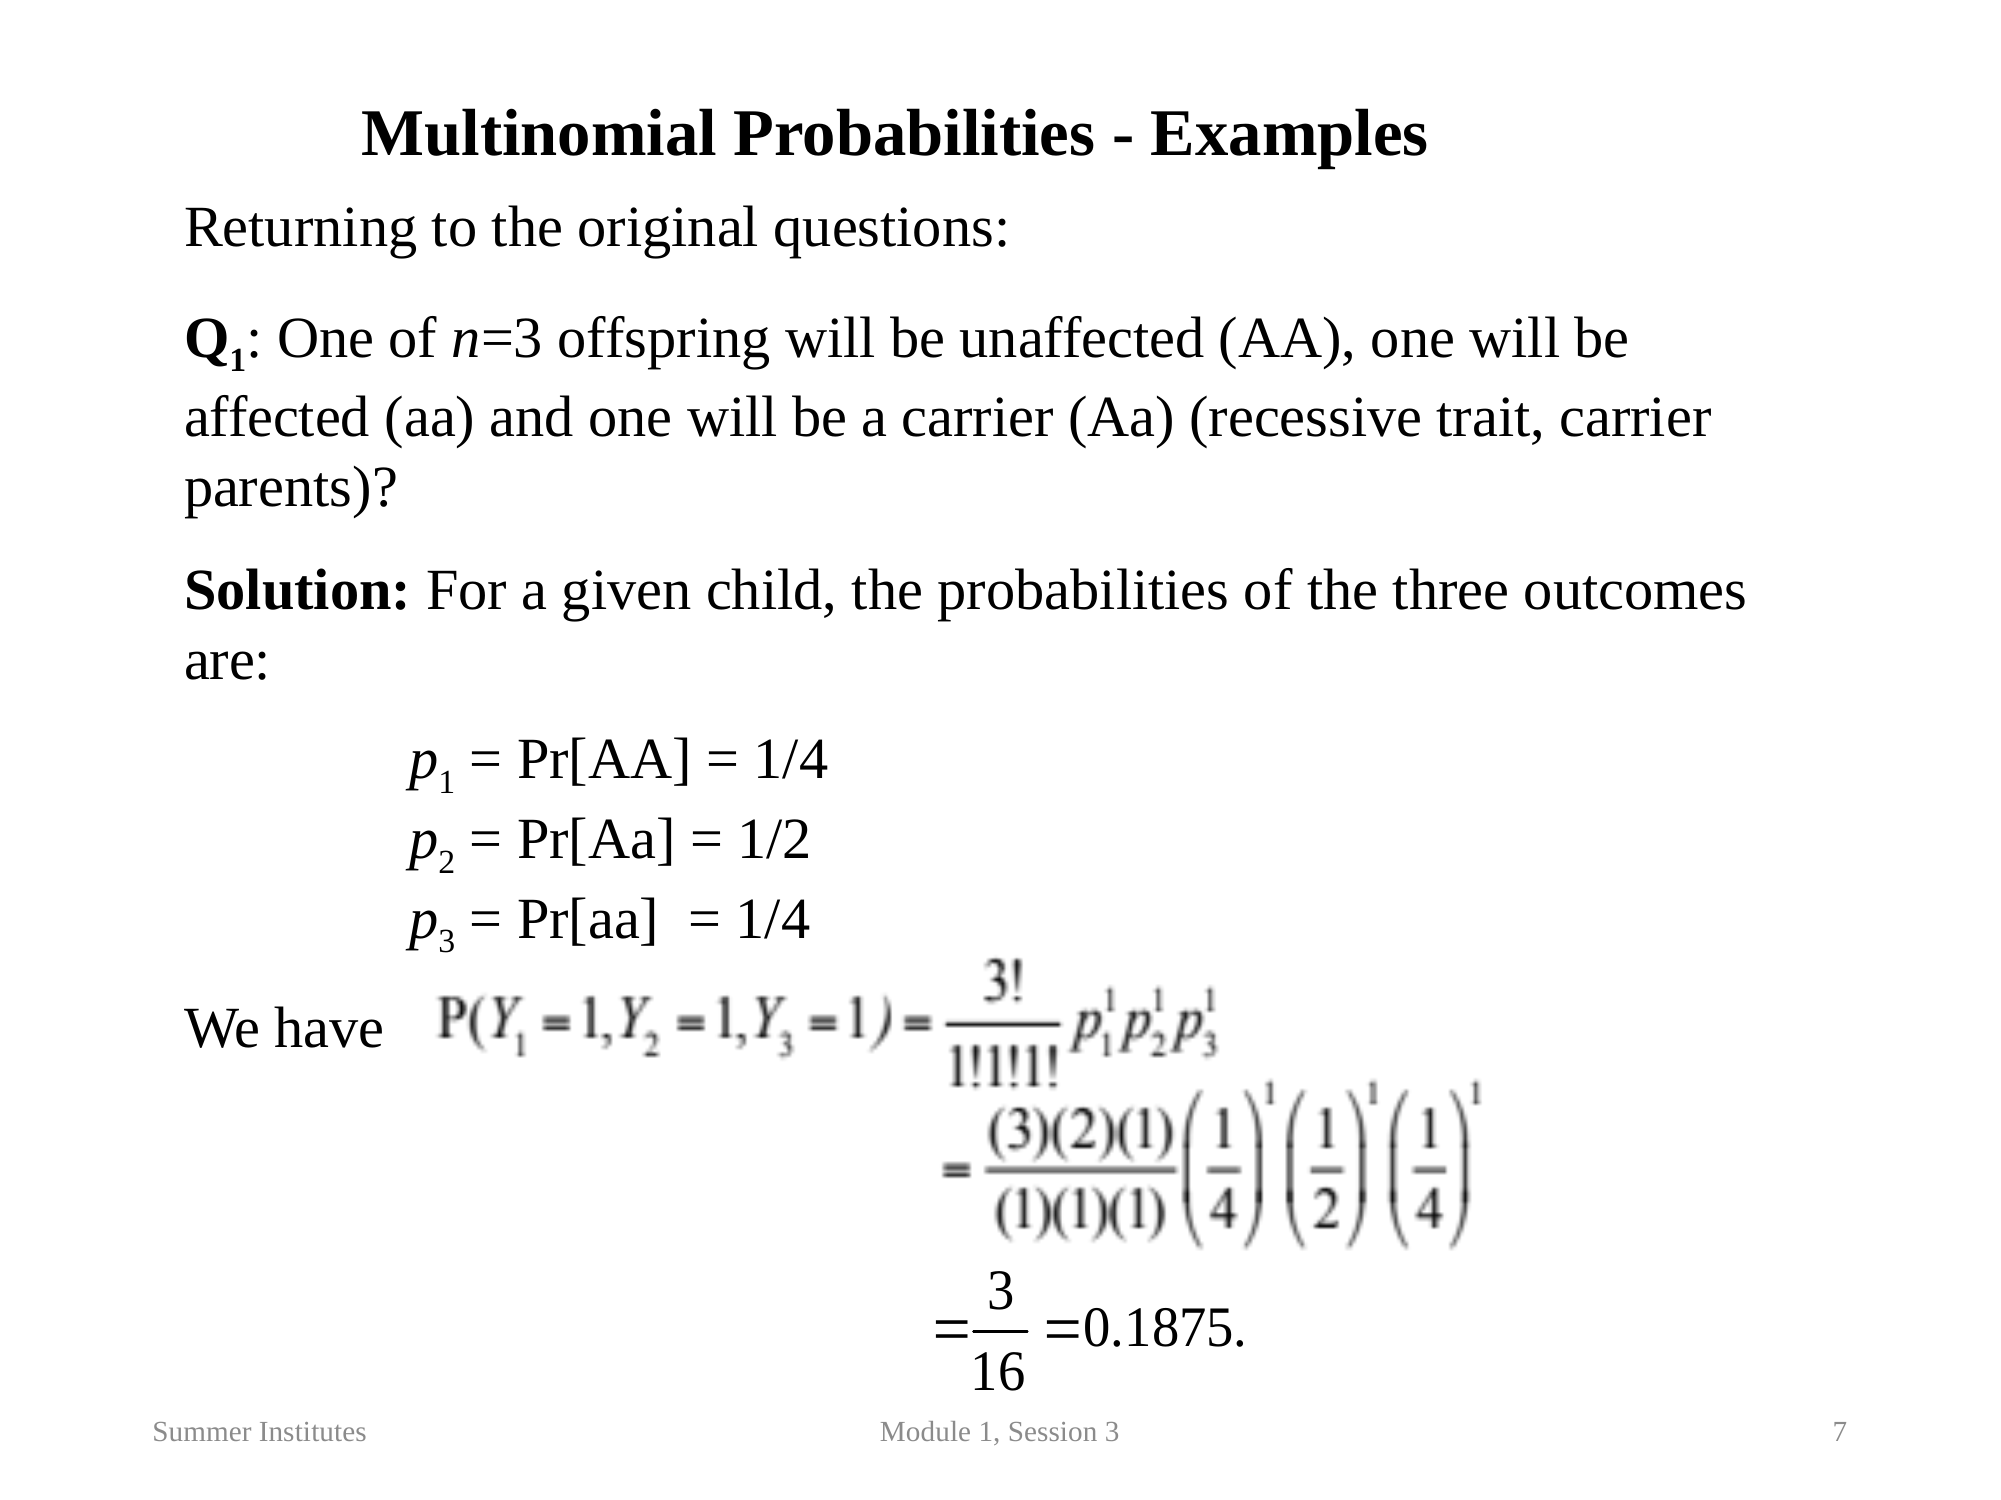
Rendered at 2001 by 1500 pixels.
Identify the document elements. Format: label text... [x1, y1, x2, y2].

text_box Q1: One of n=3 offspring will be unaffected (AA), one will be affected (aa) and one will be a carrier (Aa) (recessive trait, carrier parents)? [169, 291, 1785, 526]
text_box Multinomial Probabilities - Examples [346, 81, 1653, 177]
slide_number Summer Institutes [137, 1390, 588, 1471]
text_box Returning to the original questions: [169, 181, 1222, 266]
slide_number 7 [1412, 1390, 1863, 1471]
text_box Solution: For a given child, the probabilities of the three outcomes are: p1 = Pr[AA] = 1/4 p2 = Pr[Aa] = 1/2 p3 = Pr[aa] = 1/4 We have [169, 543, 1816, 1066]
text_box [430, 938, 1490, 1404]
footer Module 1, Session 3 [662, 1404, 1338, 1471]
